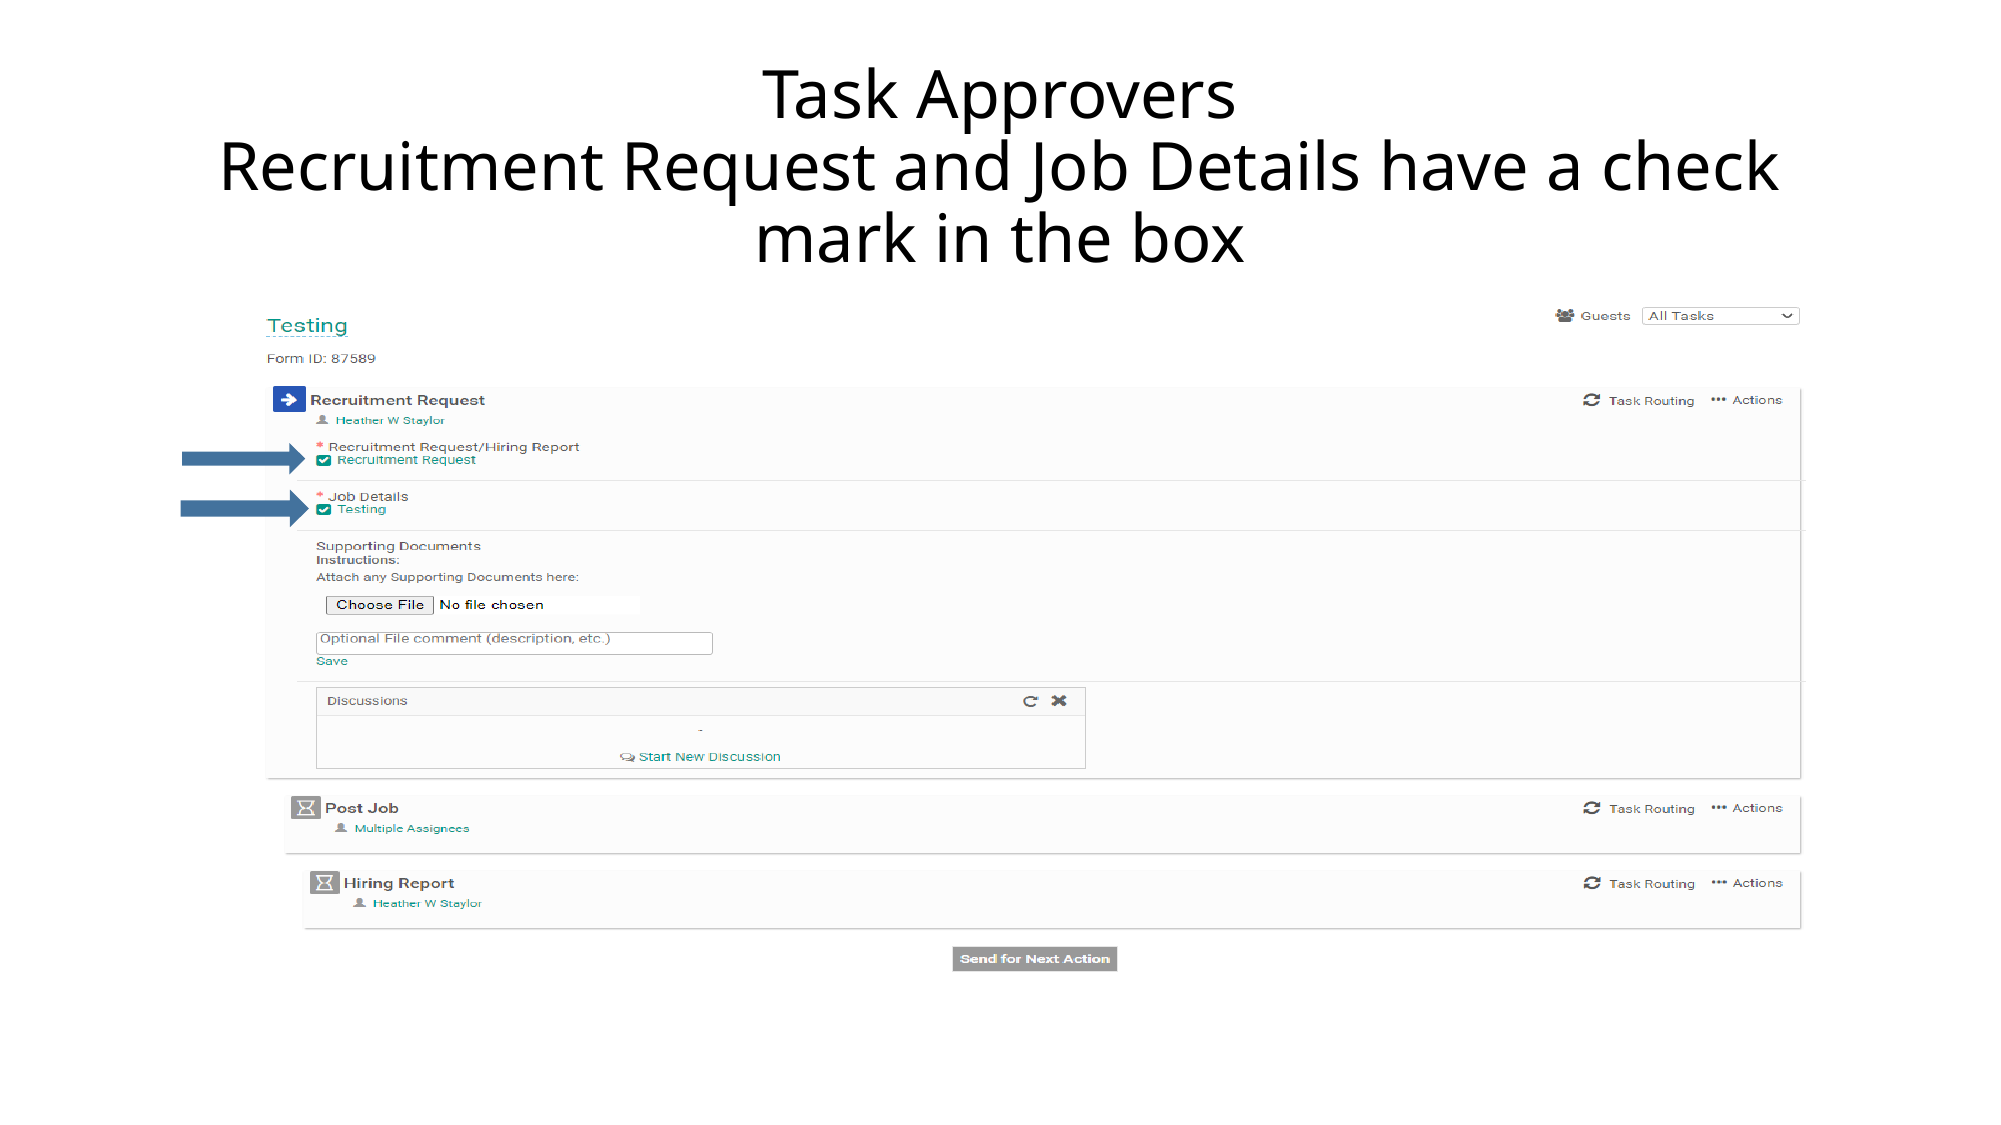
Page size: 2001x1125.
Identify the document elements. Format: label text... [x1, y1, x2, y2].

text_box [185, 505, 247, 512]
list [247, 299, 1824, 1014]
title Task Approvers Recruitment Request and Job Details have a check mark in the box [137, 59, 1863, 278]
text_box [185, 455, 247, 462]
